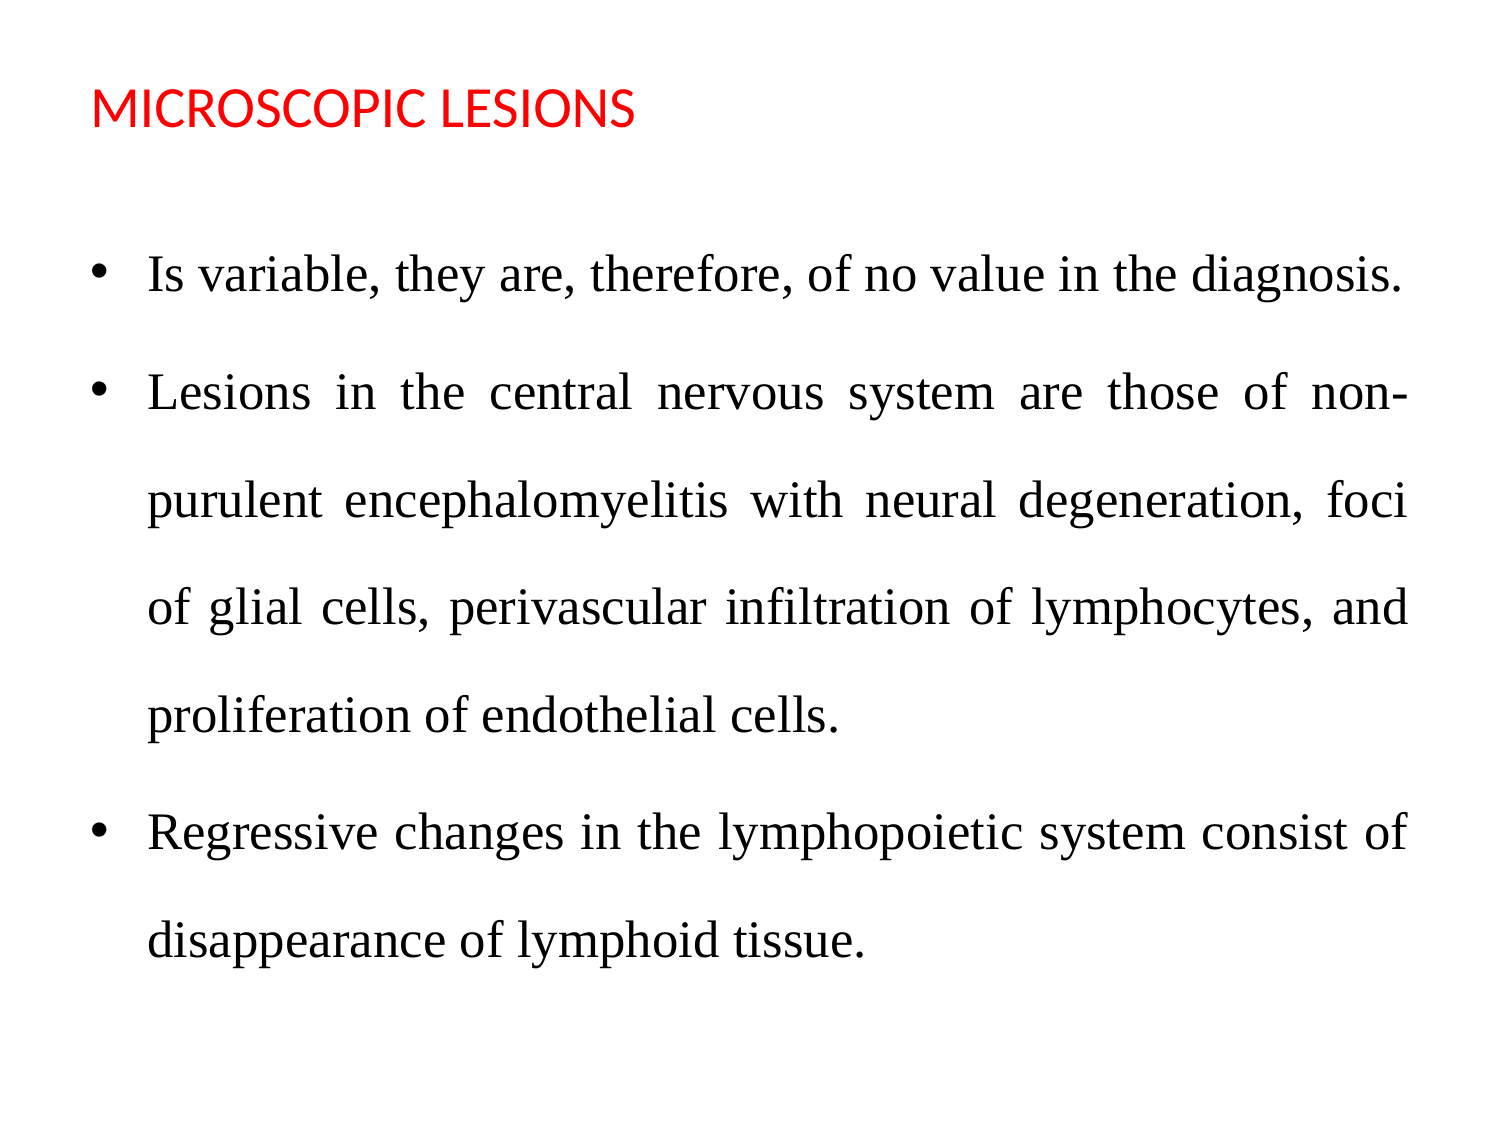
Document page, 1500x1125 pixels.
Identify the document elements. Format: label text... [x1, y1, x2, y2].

title MICROSCOPIC LESIONS [75, 45, 1425, 187]
list Is variable, they are, therefore, of no value in the diagnosis. Lesions in the central nervous system are those of non-purulent encephalomyelitis with neural degeneration, foci of glial cells, perivascular infiltration of lymphocytes, and proliferation of endothelial cells. Regressive changes in the lymphopoietic system consist of disappearance of lymphoid tissue. [75, 187, 1425, 1005]
